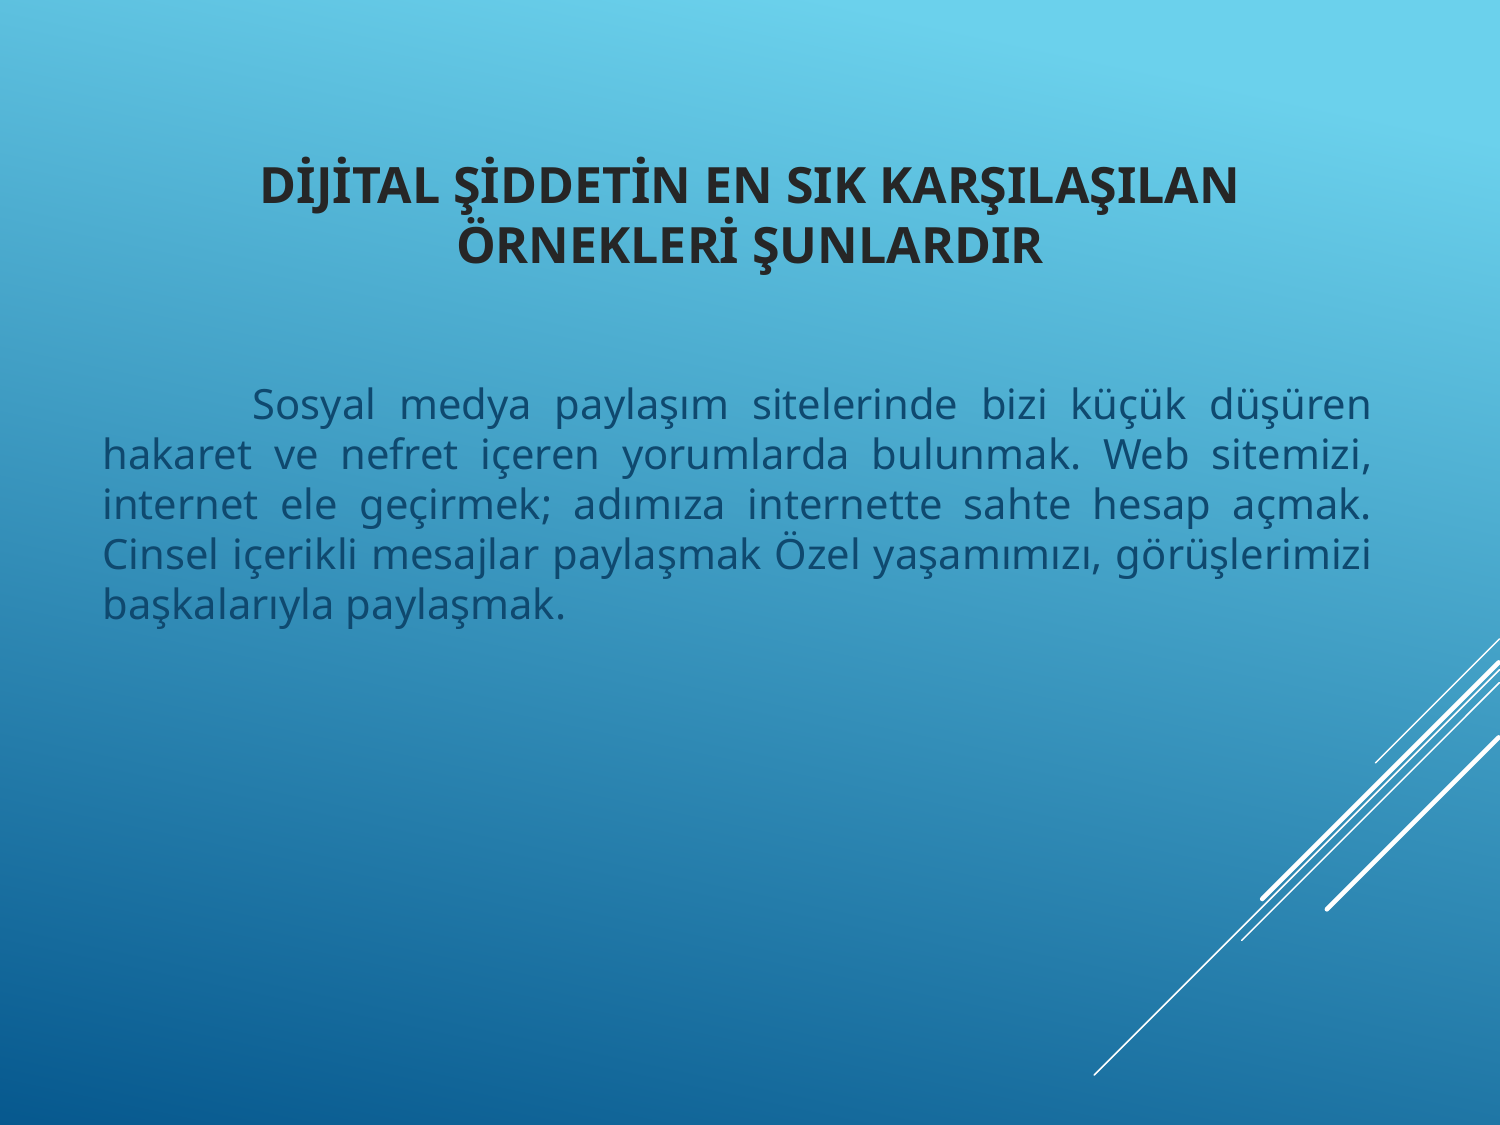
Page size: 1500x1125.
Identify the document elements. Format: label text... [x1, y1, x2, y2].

list Sosyal medya paylaşım sitelerinde bizi küçük düşüren hakaret ve nefret içeren yorumlarda bulunmak. Web sitemizi, internet ele geçirmek; adımıza internette sahte hesap açmak. Cinsel içerikli mesajlar paylaşmak Özel yaşamımızı, görüşlerimizi başkalarıyla paylaşmak. [87, 87, 1388, 706]
